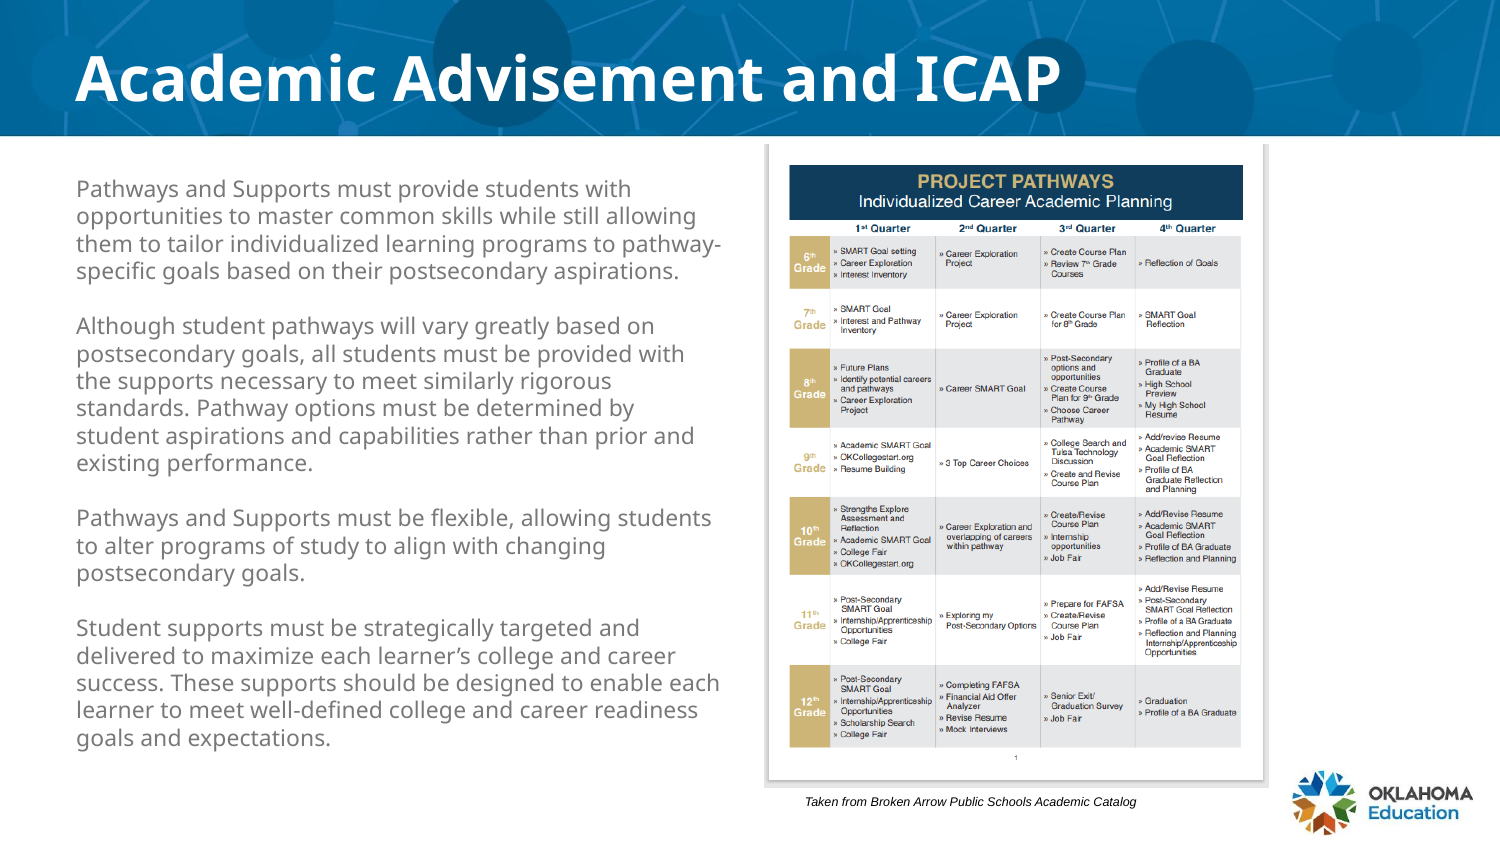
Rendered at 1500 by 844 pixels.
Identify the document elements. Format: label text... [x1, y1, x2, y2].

title Academic Advisement and ICAP [63, 0, 1397, 164]
text_box Pathways and Supports must provide students with opportunities to master common skills while still allowing them to tailor individualized learning programs to pathway-specific goals based on their postsecondary aspirations. Although student pathways will vary greatly based on postsecondary goals, all students must be provided with the supports necessary to meet similarly rigorous standards. Pathway options must be determined by student aspirations and capabilities rather than prior and existing performance. Pathways and Supports must be flexible, allowing students to alter programs of study to align with changing postsecondary goals. Student supports must be strategically targeted and delivered to maximize each learner’s college and career success. These supports should be designed to enable each learner to meet well-defined college and career readiness goals and expectations. [8, 163, 736, 763]
picture [0, 0, 1500, 844]
text_box Taken from Broken Arrow Public Schools Academic Catalog [793, 786, 1277, 817]
